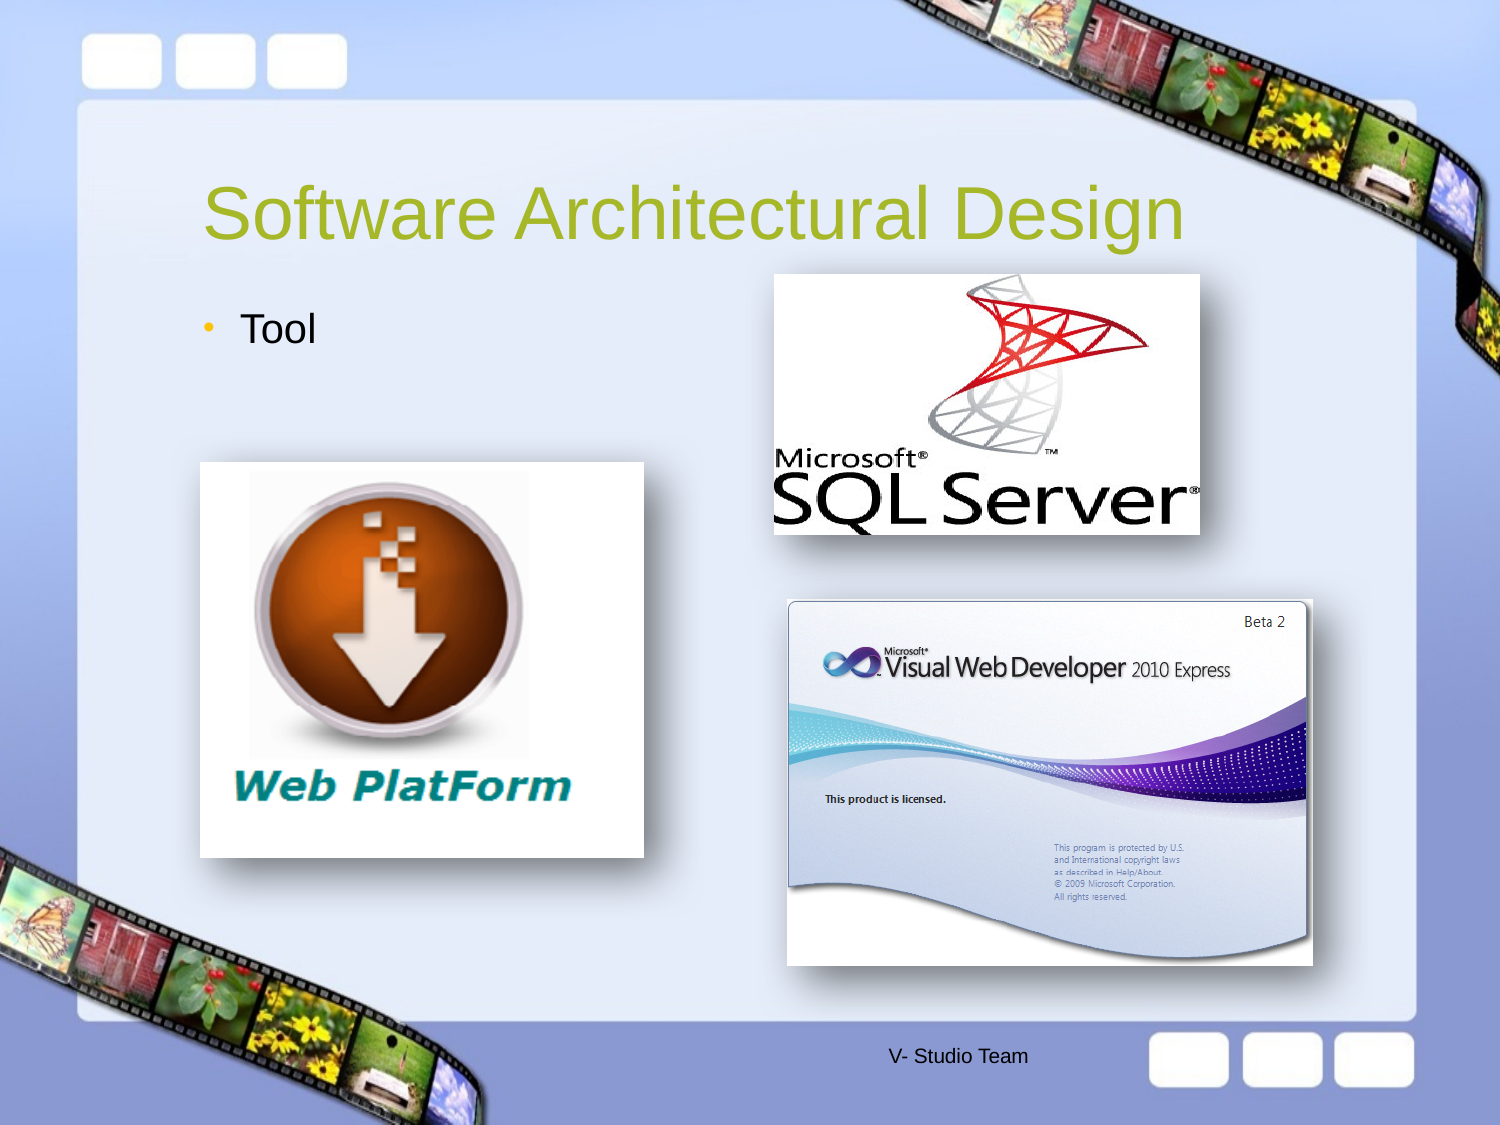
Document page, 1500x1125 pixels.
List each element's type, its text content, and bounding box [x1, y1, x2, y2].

title Software Architectural Design [187, 62, 1313, 263]
slide_number V- Studio Team [853, 1044, 1044, 1091]
picture [0, 0, 1500, 1125]
list Tool [187, 299, 1313, 1025]
